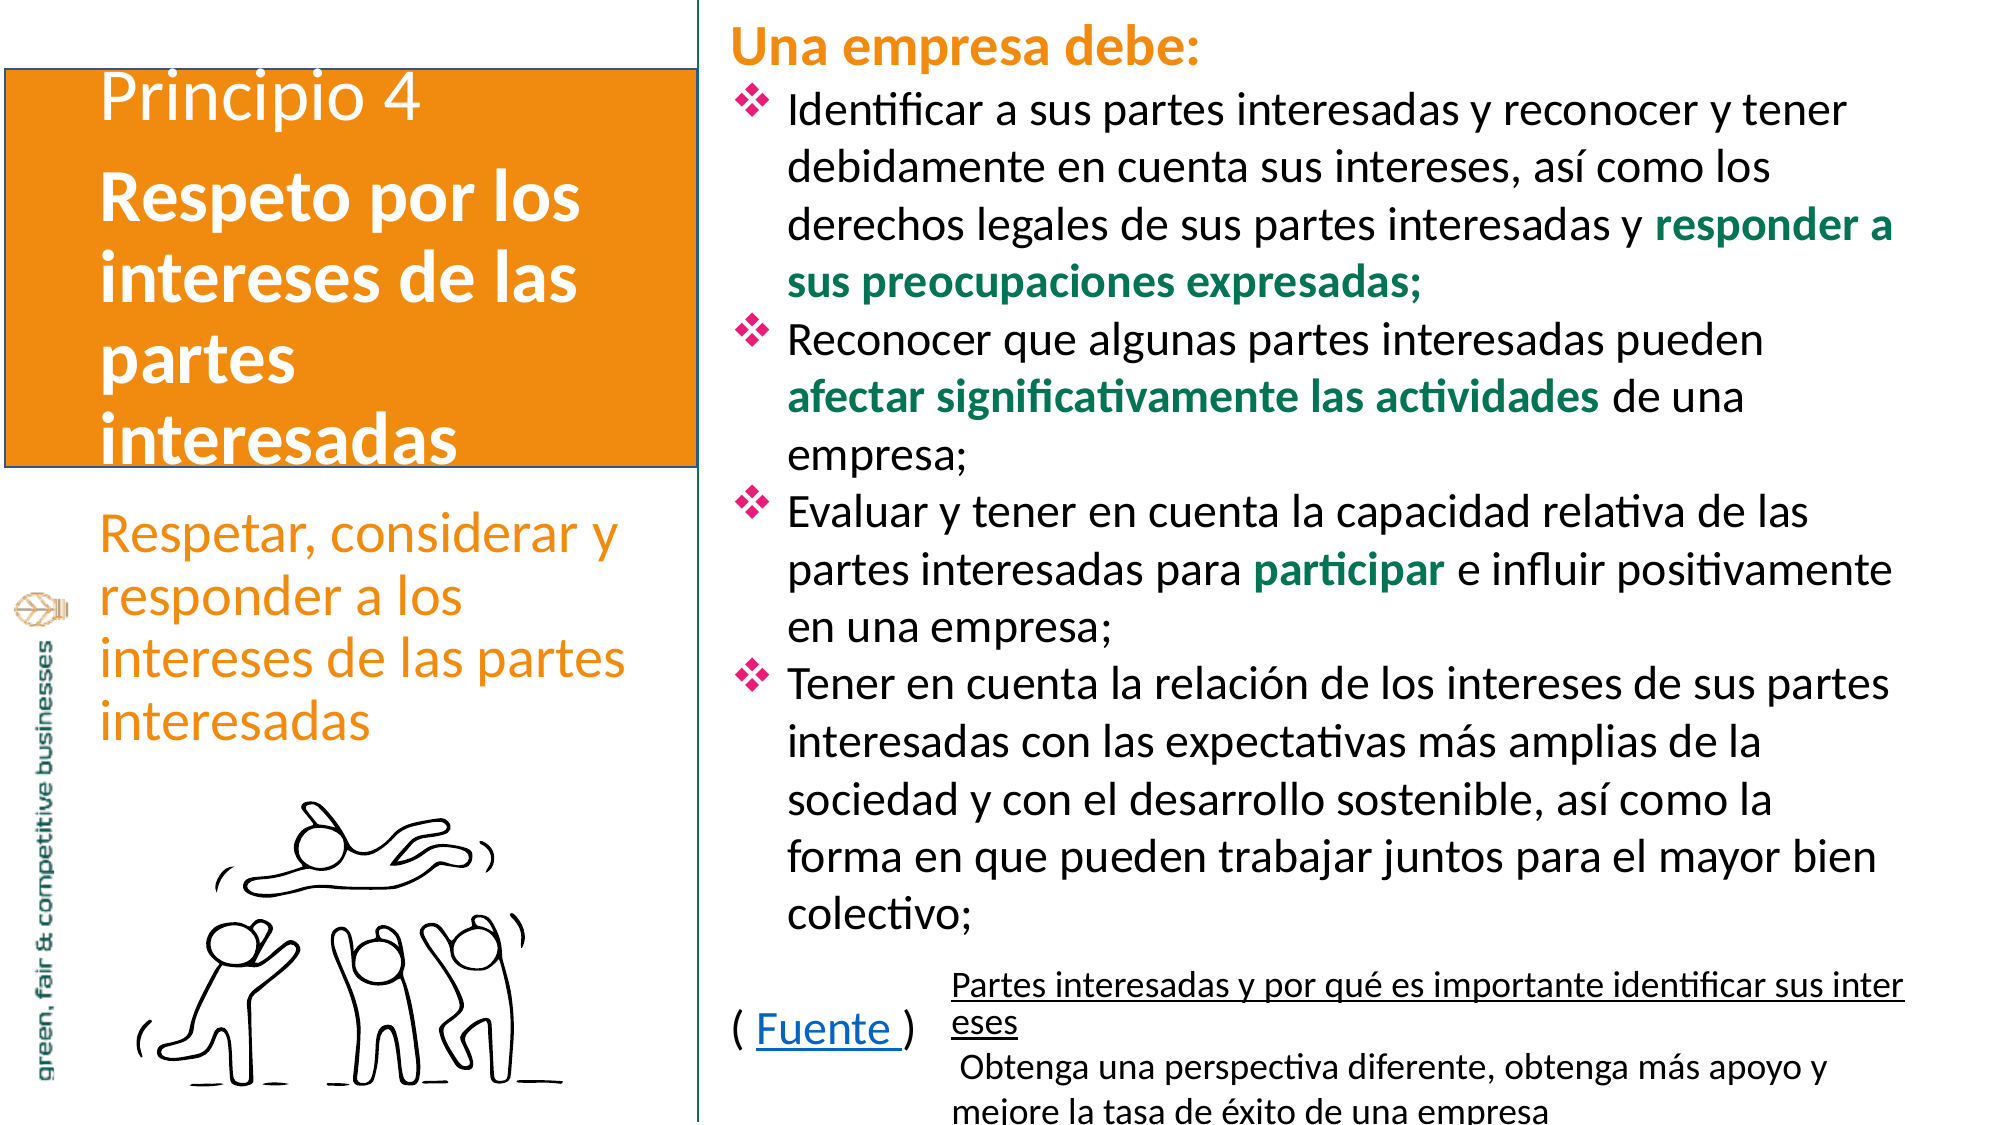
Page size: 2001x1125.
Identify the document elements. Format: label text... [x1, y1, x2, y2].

text_box [4, 68, 84, 468]
text_box [666, 68, 698, 468]
text_box Partes interesadas y por qué es importante identificar sus intereses Obtenga una perspectiva diferente, obtenga más apoyo y mejore la tasa de éxito de una empresa [936, 952, 1938, 1103]
picture [1, 583, 81, 1121]
list Principio 4 Respeto por los intereses de las partes interesadas Respetar, considerar y responder a los intereses de las partes interesadas [84, 47, 666, 970]
list Una empresa debe: Identificar a sus partes interesadas y reconocer y tener debidamente en cuenta sus intereses, así como los derechos legales de sus partes interesadas y responder a sus preocupaciones expresadas; Reconocer que algunas partes interesadas pueden afectar significativamente las actividades de una empresa; Evaluar y tener en cuenta la capacidad relativa de las partes interesadas para participar e influir positivamente en una empresa; Tener en cuenta la relación de los intereses de sus partes interesadas con las expectativas más amplias de la sociedad y con el desarrollo sostenible, así como la forma en que pueden trabajar juntos para el mayor bien colectivo; ( Fuente ) [715, 0, 1916, 688]
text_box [136, 801, 563, 1087]
